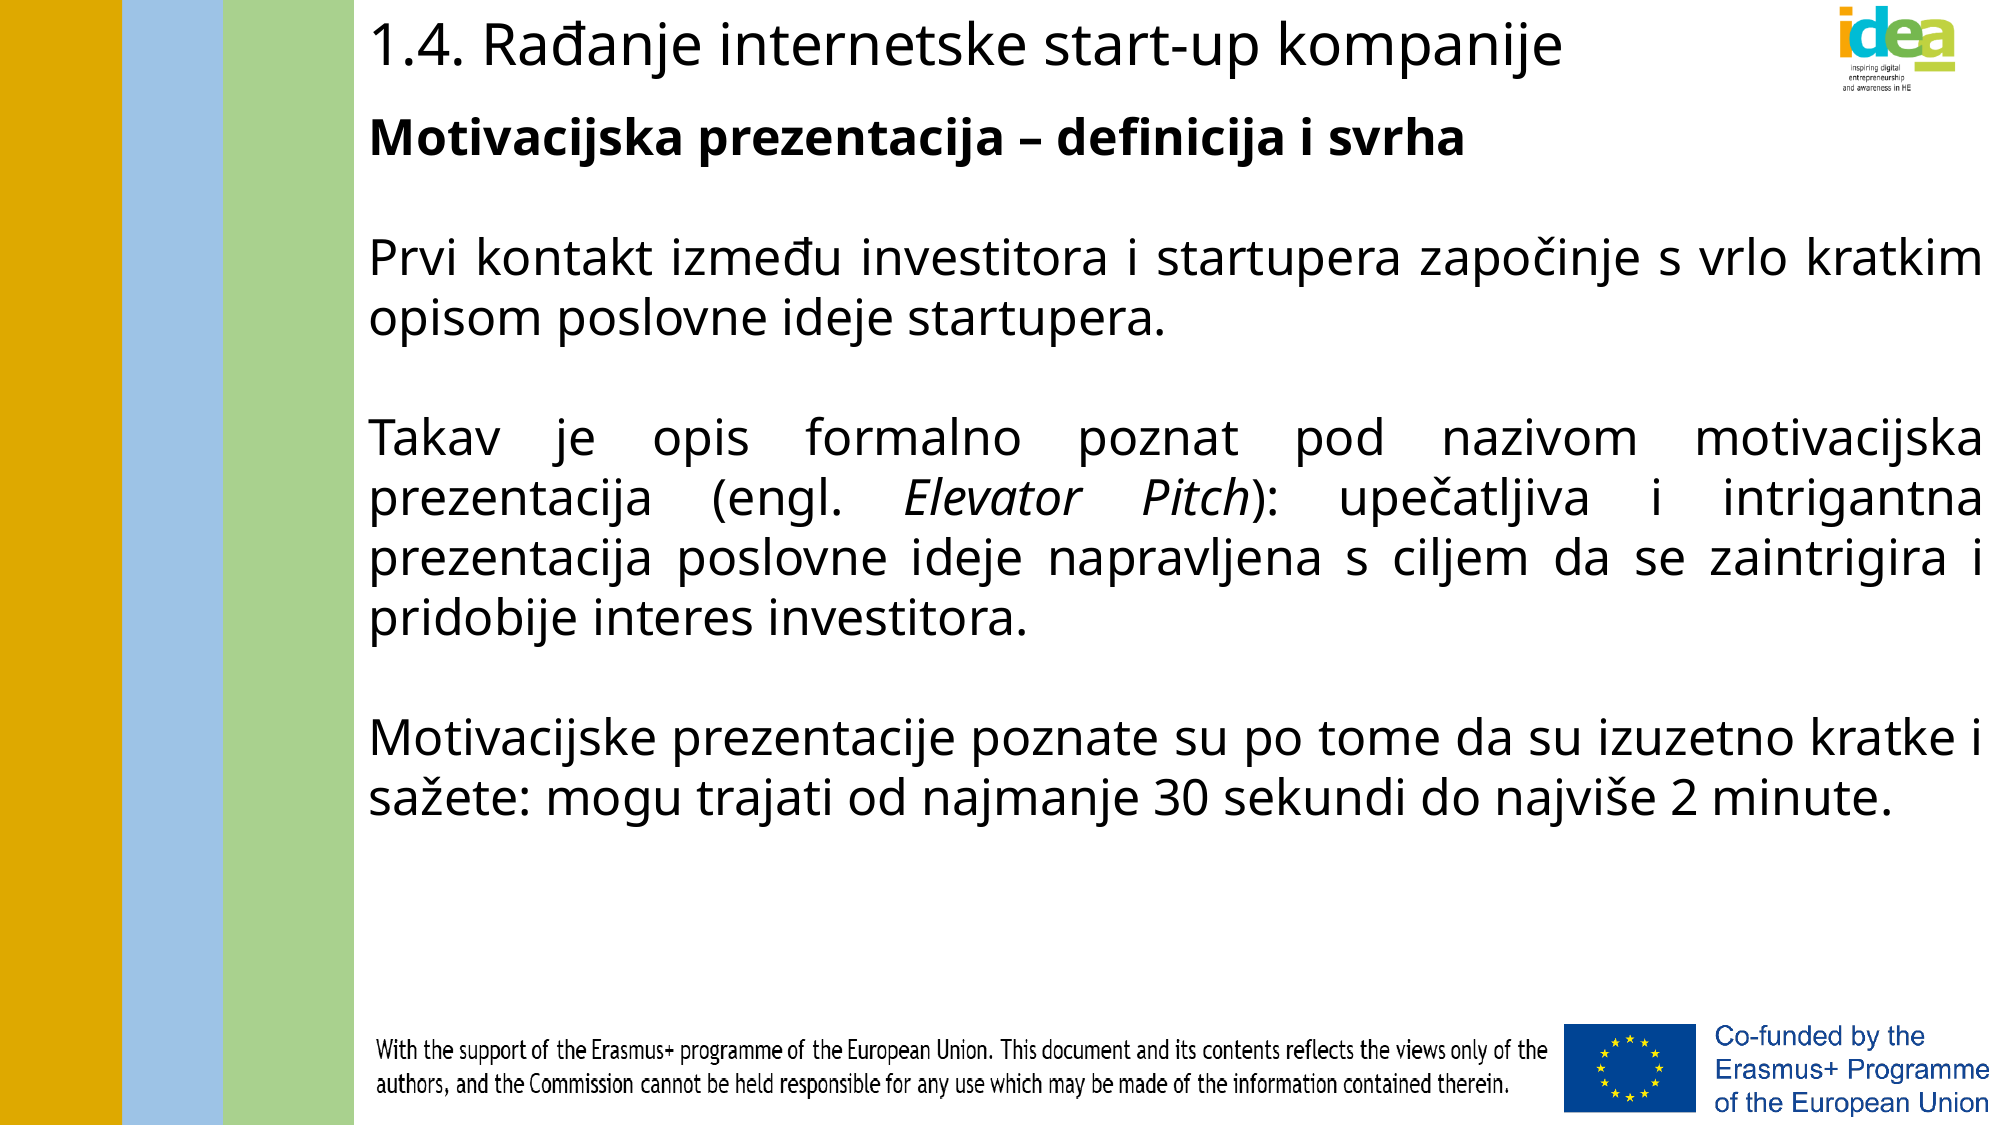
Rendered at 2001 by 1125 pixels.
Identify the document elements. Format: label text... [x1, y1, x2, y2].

text_box [0, 0, 123, 1125]
text_box 1.4. Rađanje internetske start-up kompanije [353, 0, 1617, 85]
text_box [222, 0, 355, 1125]
text_box Motivacijska prezentacija – definicija i svrha Prvi kontakt između investitora i startupera započinje s vrlo kratkim opisom poslovne ideje startupera. Takav je opis formalno poznat pod nazivom motivacijska prezentacija (engl. Elevator Pitch): upečatljiva i intrigantna prezentacija poslovne ideje napravljena s ciljem da se zaintrigira i pridobije interes investitora. Motivacijske prezentacije poznate su po tome da su izuzetno kratke i sažete: mogu trajati od najmanje 30 sekundi do najviše 2 minute. [354, 97, 2000, 833]
picture [363, 1024, 1989, 1118]
picture [1828, 0, 1964, 98]
text_box [123, 0, 222, 1125]
